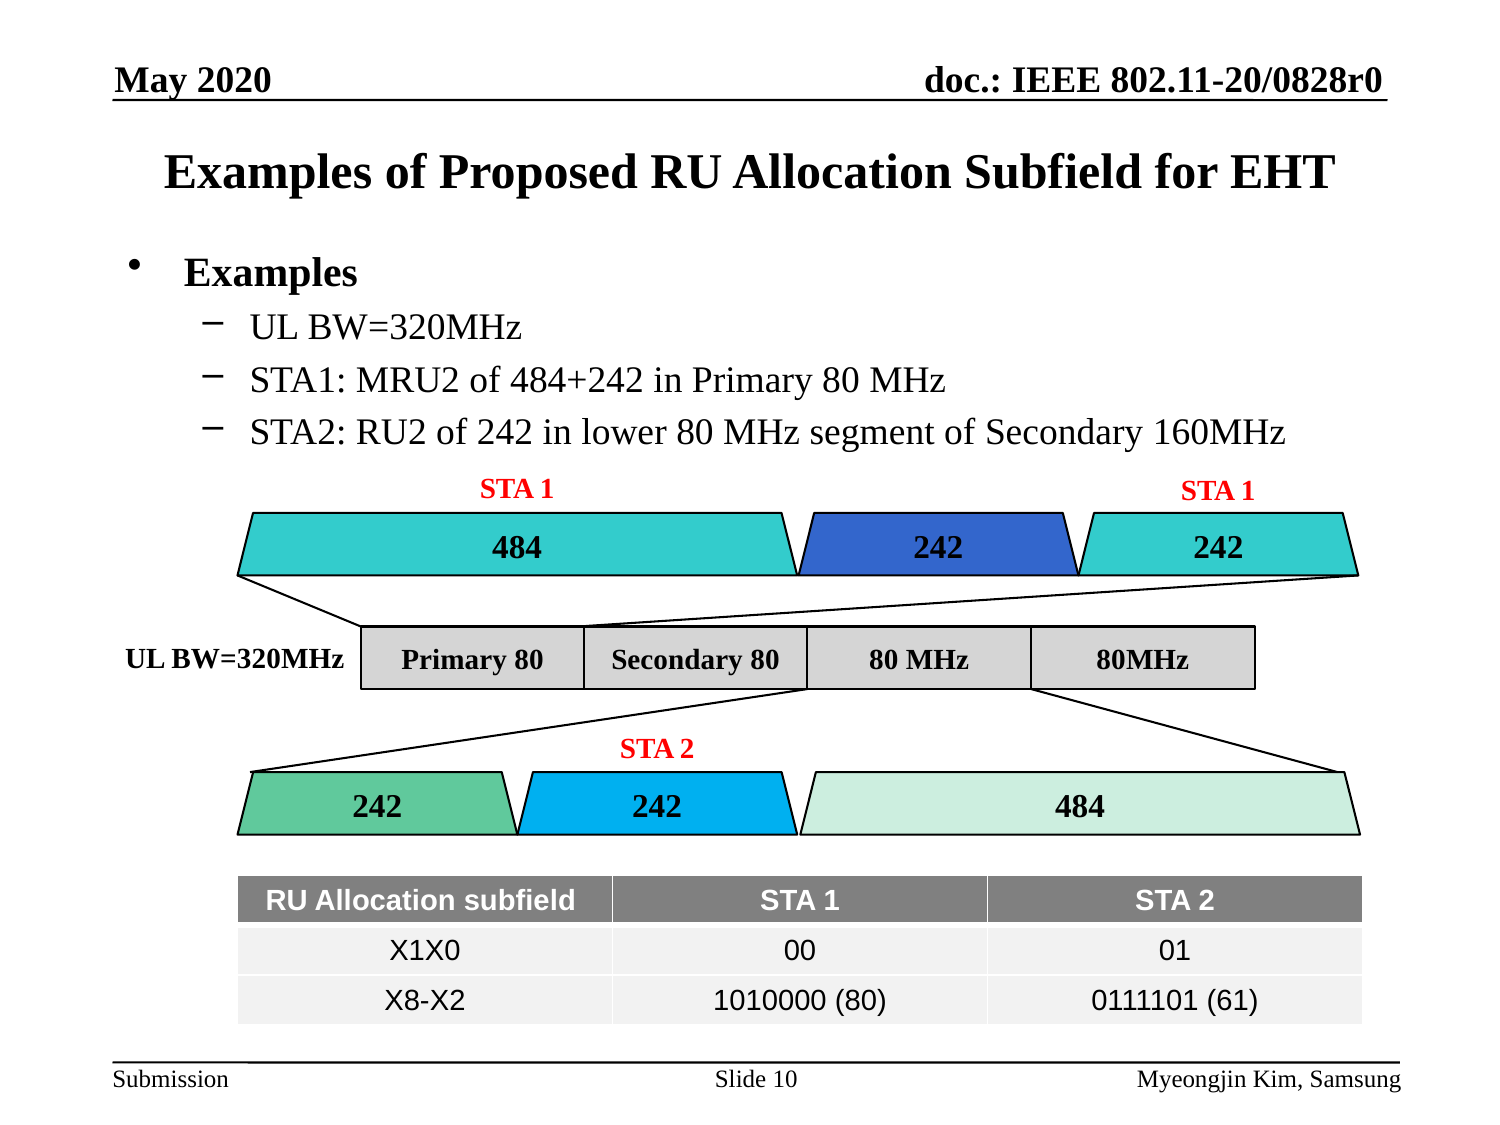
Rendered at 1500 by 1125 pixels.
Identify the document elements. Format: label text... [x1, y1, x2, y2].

text_box 242 [1079, 512, 1358, 574]
footer Myeongjin Kim, Samsung [1130, 1061, 1402, 1093]
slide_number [114, 54, 309, 101]
text_box STA 1 [446, 462, 589, 513]
text_box 242 [517, 782, 798, 835]
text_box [237, 575, 362, 627]
table_header RU Allocation subfield [238, 876, 612, 922]
table_cell 01 [988, 928, 1362, 974]
list Examples UL BW=320MHz STA1: MRU2 of 484+242 in Primary 80 MHz STA2: RU2 of 242 in lower 80 MHz segment of Secondary 160MHz [112, 237, 1388, 1001]
table_cell 00 [613, 928, 987, 974]
title Examples of Proposed RU Allocation Subfield for EHT [112, 112, 1388, 226]
text_box 80MHz [1031, 635, 1255, 687]
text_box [1030, 688, 1338, 773]
text_box 484 [237, 512, 797, 576]
text_box STA 1 [1147, 463, 1290, 514]
table_header STA 1 [613, 876, 987, 922]
table_cell X1X0 [238, 928, 612, 974]
text_box Secondary 80 [583, 633, 807, 688]
text_box Primary 80 [360, 626, 583, 687]
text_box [249, 688, 808, 773]
text_box 242 [799, 512, 1078, 573]
table_cell 0111101 (61) [988, 976, 1362, 1024]
table_cell 1010000 (80) [613, 976, 987, 1024]
text_box 484 [800, 772, 1361, 835]
text_box 80 MHz [807, 635, 1031, 689]
table_cell X8-X2 [238, 976, 612, 1024]
slide_number Slide 10 [712, 1061, 800, 1093]
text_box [585, 575, 1359, 627]
text_box 242 [237, 781, 517, 835]
text_box UL BW=320MHz [35, 632, 360, 682]
table_header STA 2 [988, 876, 1362, 922]
